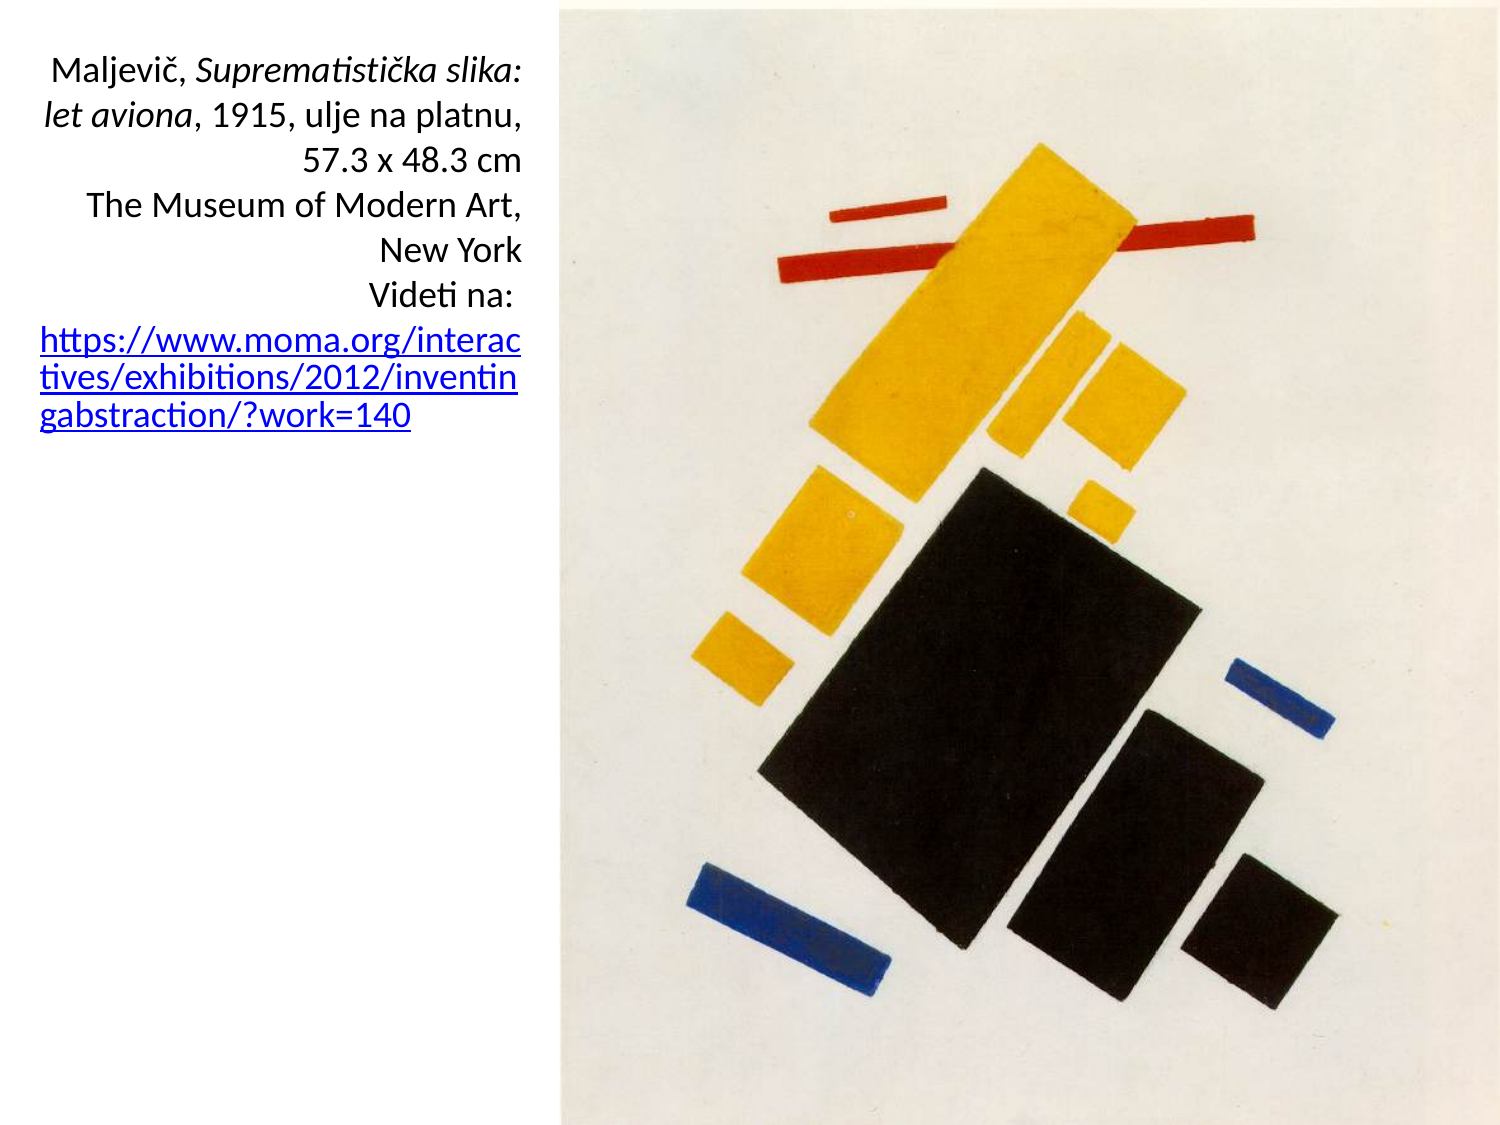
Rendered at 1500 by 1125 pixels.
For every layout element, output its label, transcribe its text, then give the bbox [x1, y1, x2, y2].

text_box Maljevič, Suprematistička slika: let aviona, 1915, ulje na platnu, 57.3 x 48.3 cm The Museum of Modern Art, New York Videti na: https://www.moma.org/interactives/exhibitions/2012/inventingabstraction/?work=140 [24, 37, 538, 368]
picture [558, 0, 1500, 1125]
